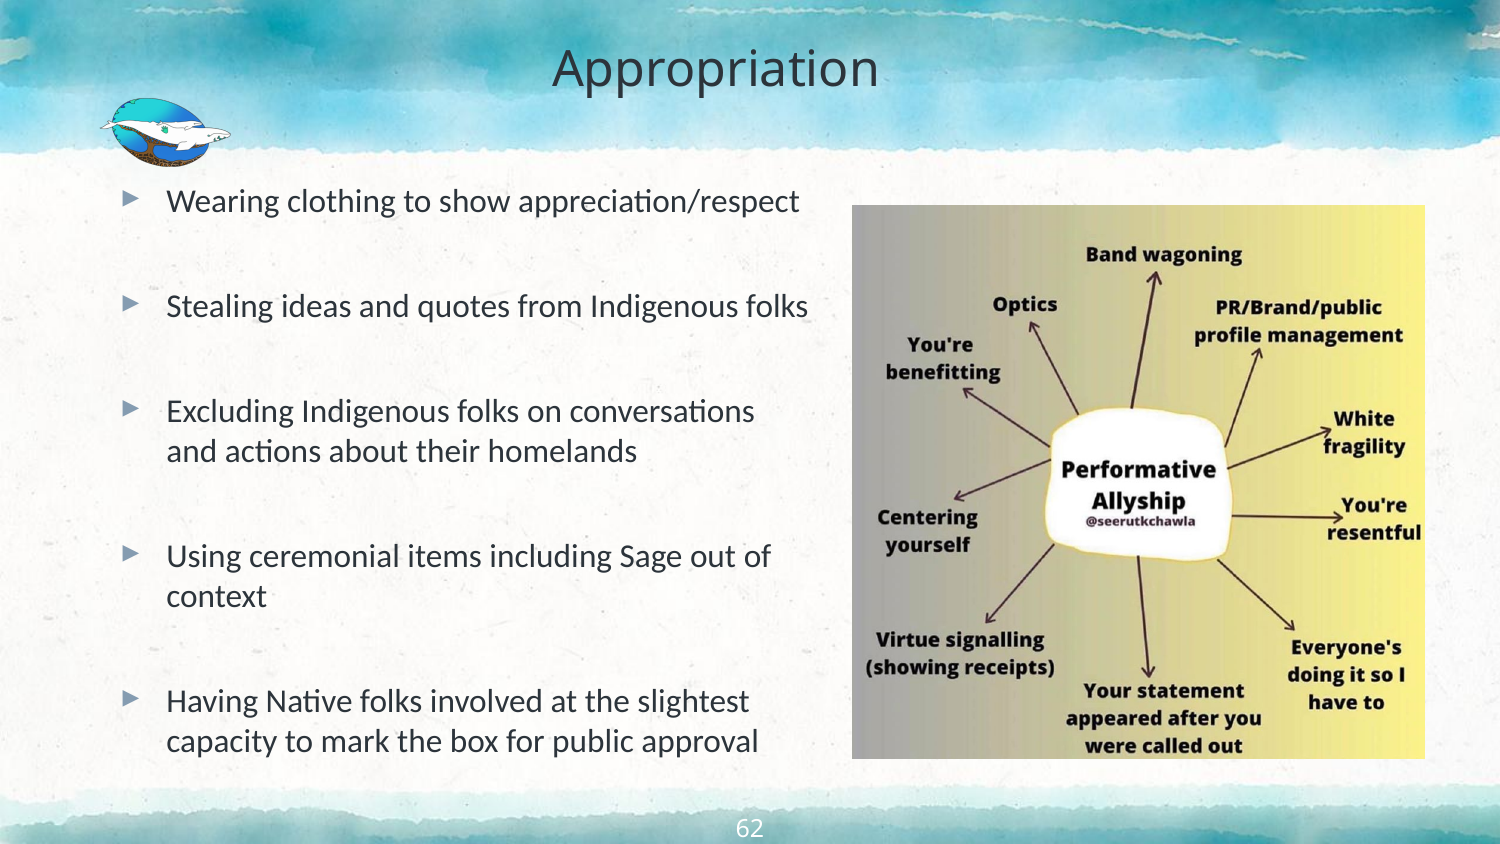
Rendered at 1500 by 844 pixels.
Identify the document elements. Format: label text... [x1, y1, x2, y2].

list Wearing clothing to show appreciation/respect Stealing ideas and quotes from Indigenous folks Excluding Indigenous folks on conversations and actions about their homelands Using ceremonial items including Sage out of context Having Native folks involved at the slightest capacity to mark the box for public approval [95, 164, 827, 733]
slide_number ‹#› [705, 797, 795, 844]
title Appropriation [75, 0, 1425, 137]
picture [0, 0, 1500, 844]
